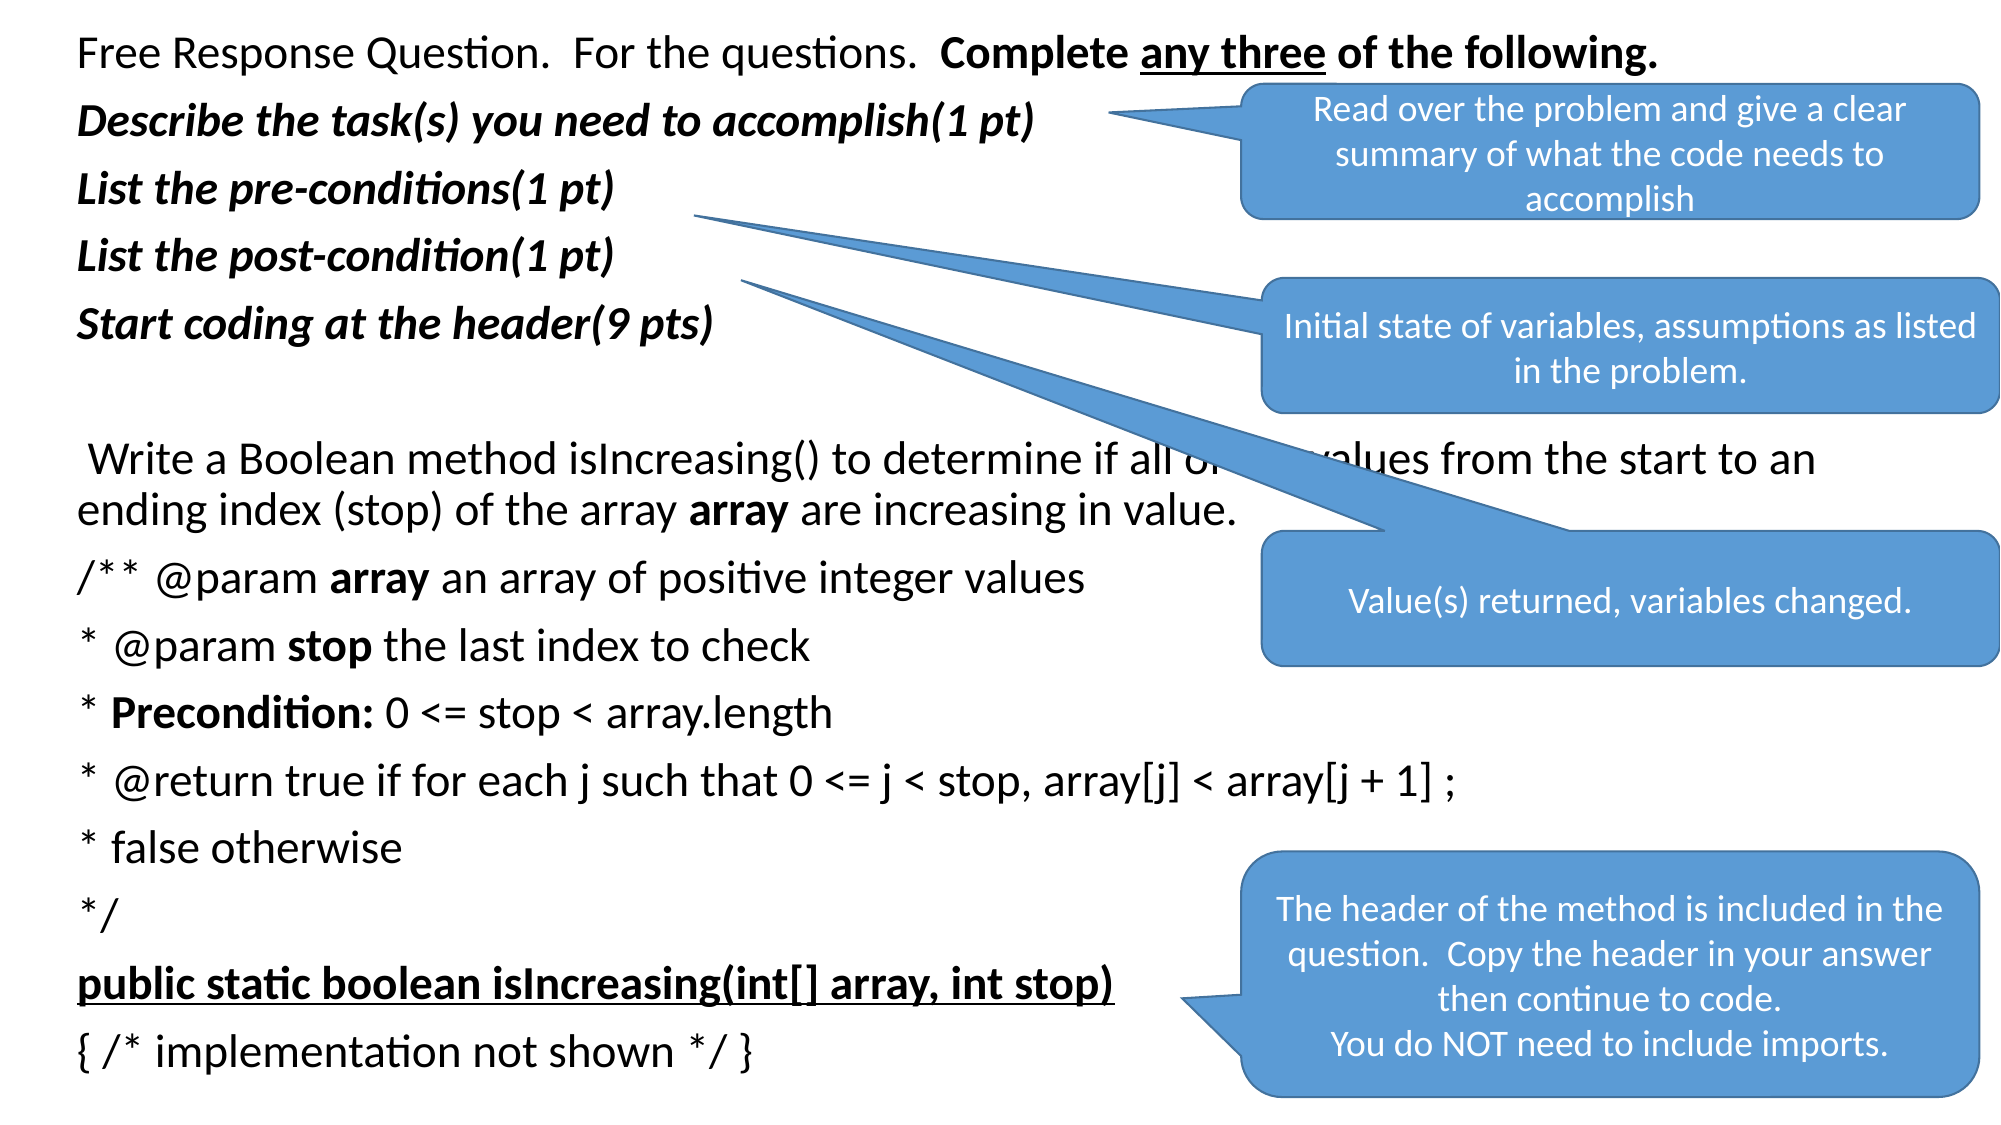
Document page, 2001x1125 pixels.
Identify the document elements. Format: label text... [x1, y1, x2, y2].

text_box Value(s) returned, variables changed. [740, 279, 2000, 668]
text_box Read over the problem and give a clear summary of what the code needs to accomplish [1108, 82, 1981, 221]
list Free Response Question. For the questions. Complete any three of the following. Describe the task(s) you need to accomplish(1 pt) List the pre-conditions(1 pt) List the post-condition(1 pt) Start coding at the header(9 pts) Write a Boolean method isIncreasing() to determine if all of the values from the start to an ending index (stop) of the array array are increasing in value. /** @param array an array of positive integer values * @param stop the last index to check * Precondition: 0 <= stop < array.length * @return true if for each j such that 0 <= j < stop, array[j] < array[j + 1] ; * false otherwise */ public static boolean isIncreasing(int[] array, int stop) { /* implementation not shown */ } [61, 20, 1863, 1098]
text_box The header of the method is included in the question. Copy the header in your answer then continue to code. You do NOT need to include imports. [1179, 850, 1981, 1099]
text_box Initial state of variables, assumptions as listed in the problem. [693, 214, 2000, 415]
